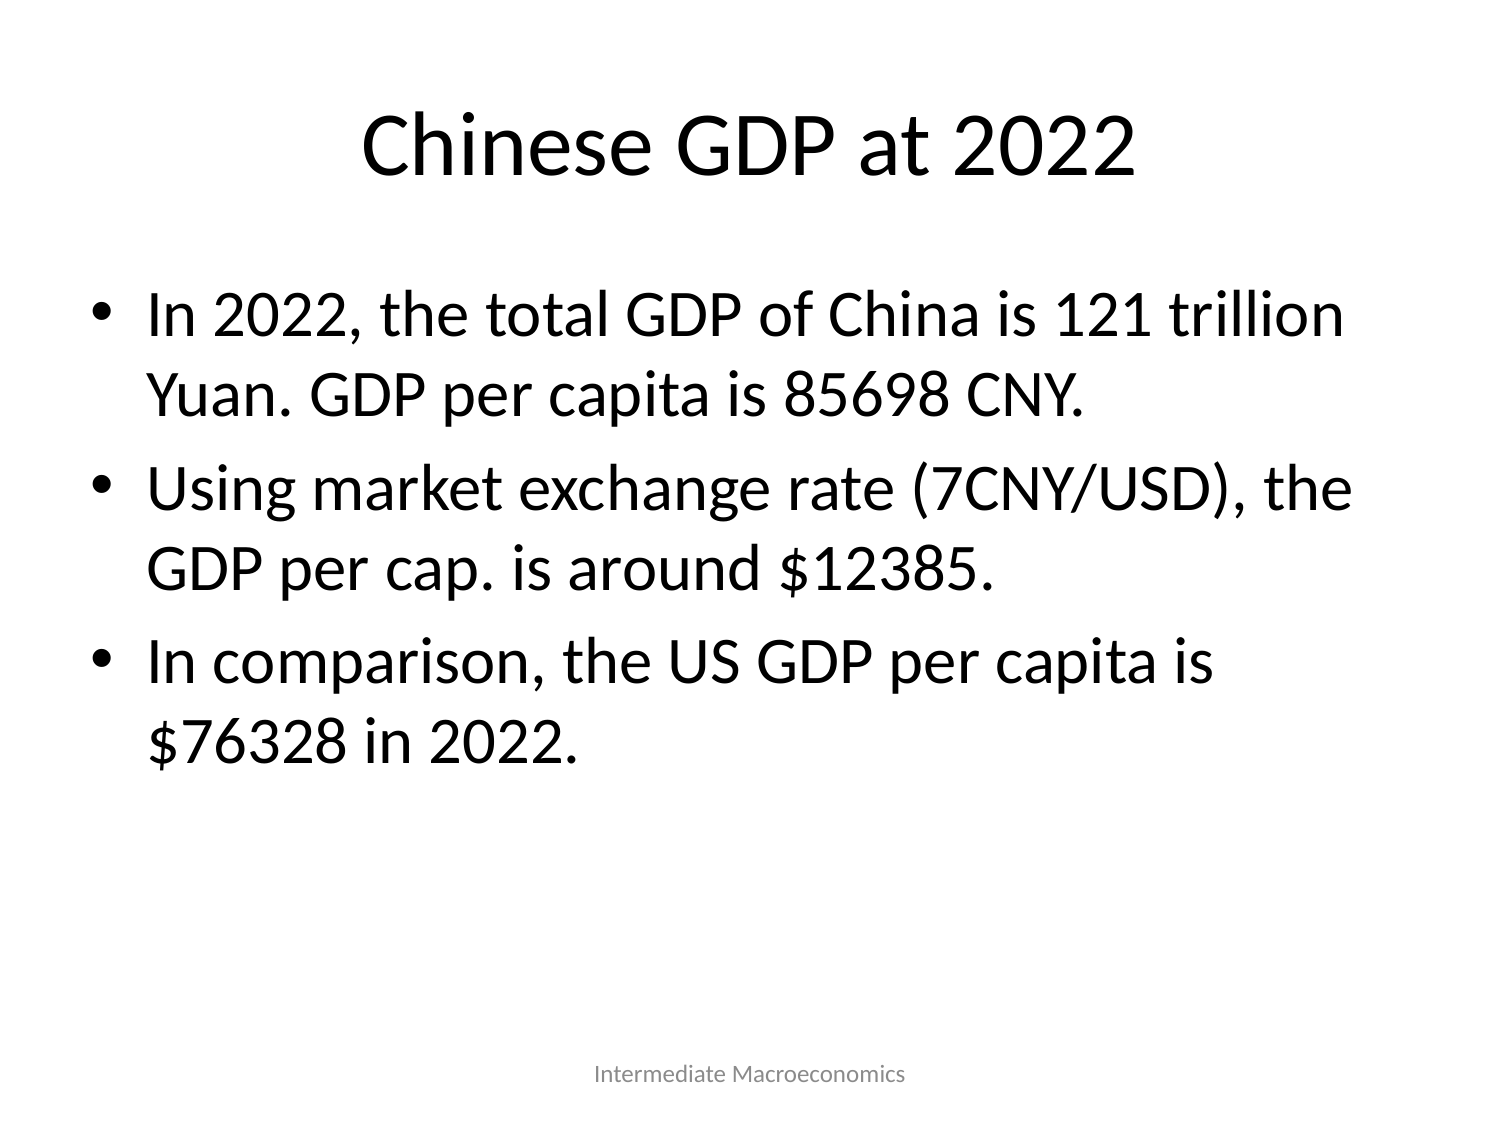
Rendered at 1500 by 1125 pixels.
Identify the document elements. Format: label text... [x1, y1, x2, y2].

title Chinese GDP at 2022 [75, 45, 1425, 233]
footer Intermediate Macroeconomics [512, 1042, 988, 1103]
list In 2022, the total GDP of China is 121 trillion Yuan. GDP per capita is 85698 CNY. Using market exchange rate (7CNY/USD), the GDP per cap. is around $12385. In comparison, the US GDP per capita is $76328 in 2022. [75, 262, 1425, 1005]
